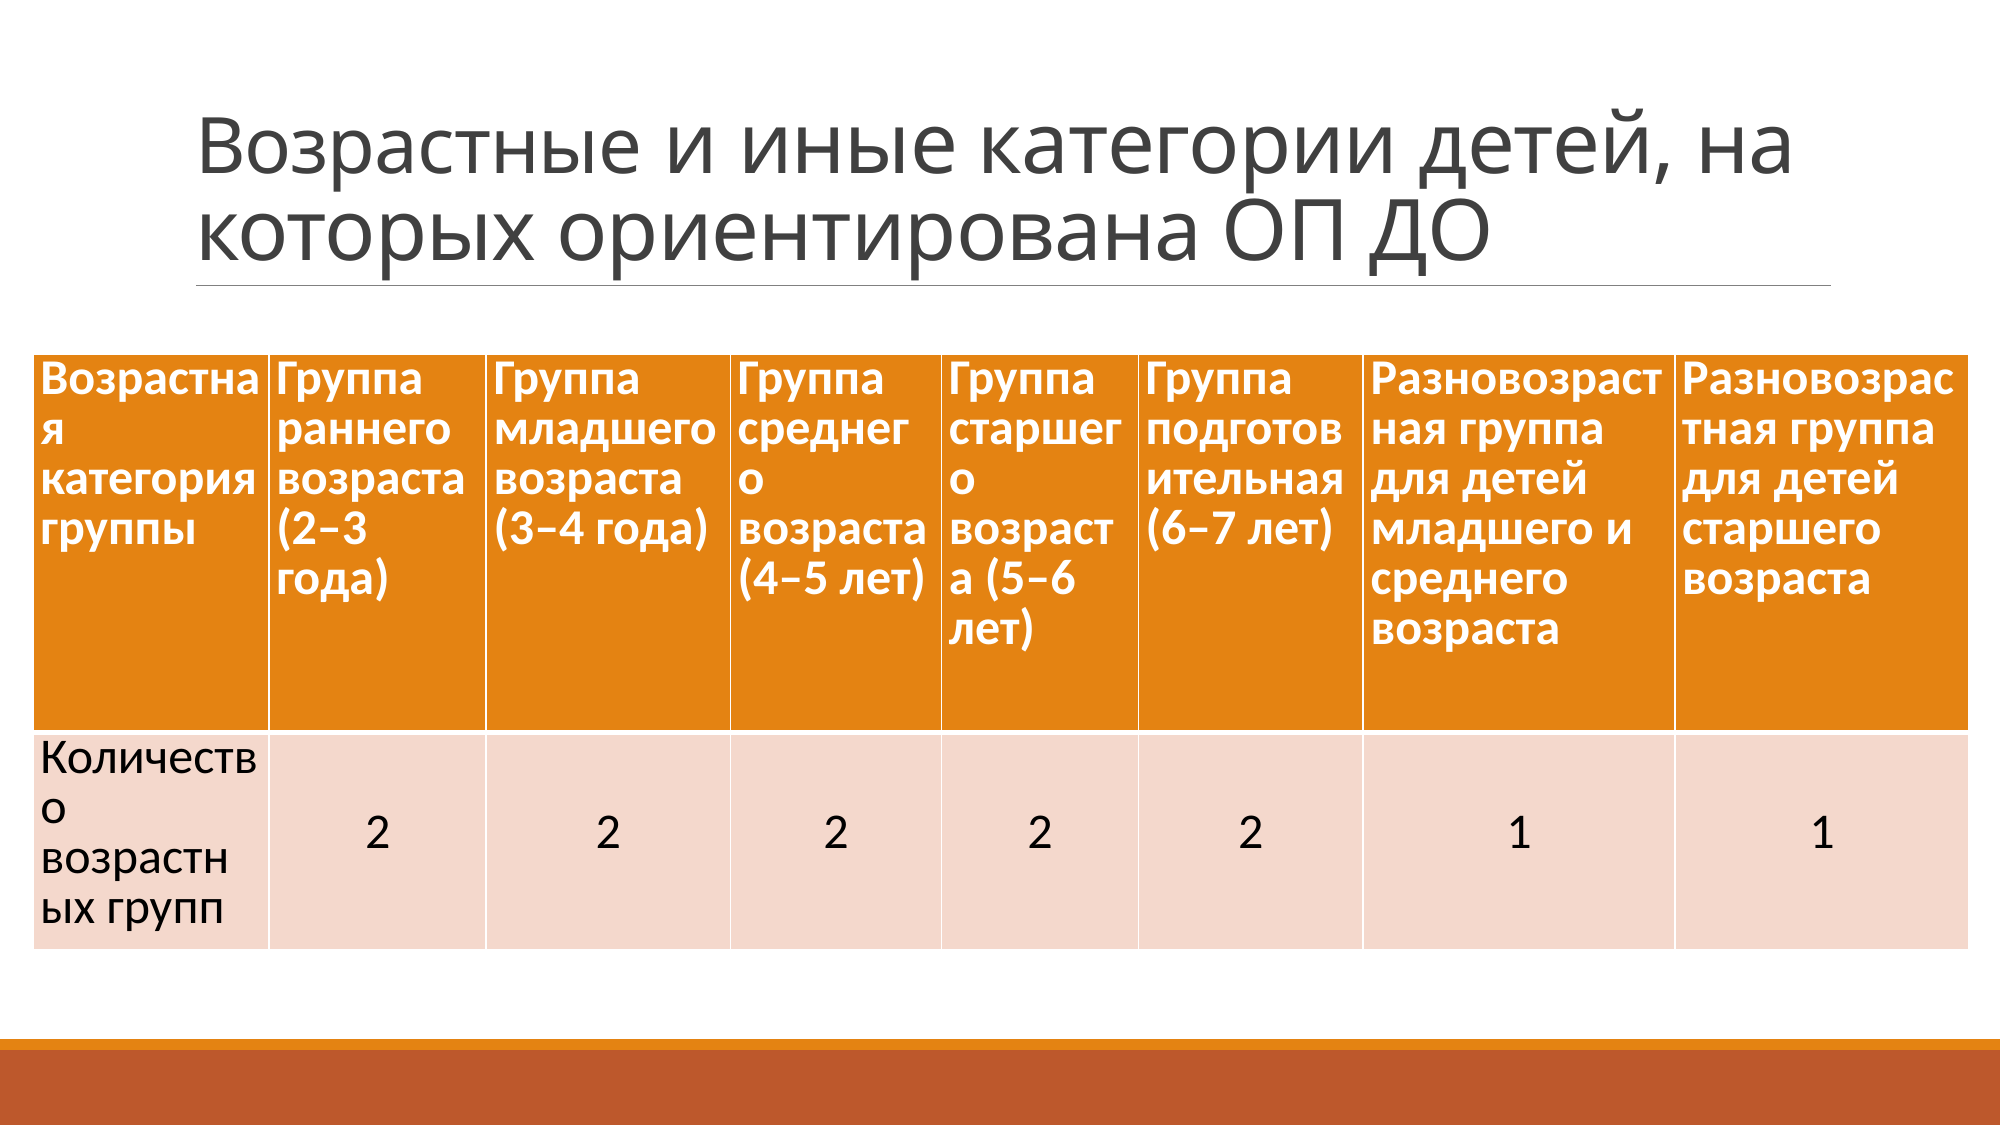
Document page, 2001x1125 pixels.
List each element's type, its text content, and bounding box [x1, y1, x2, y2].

table_header Разновозрастная группа для детей младшего и среднего возраста [1364, 355, 1674, 730]
table_cell 2 [731, 735, 941, 949]
table_header Группа старшего возраста (5–6 лет) [942, 355, 1138, 730]
table_header Группа подготовительная (6–7 лет) [1139, 355, 1362, 730]
table_header Разновозрастная группа для детей старшего возраста [1676, 355, 1968, 730]
table_cell 1 [1676, 735, 1968, 949]
table_header Возрастная категория группы [34, 355, 268, 730]
title Возрастные и иные категории детей, на которых ориентирована ОП ДО [180, 47, 1830, 285]
table_header Группа раннего возраста (2–3 года) [270, 355, 485, 730]
table_header Группа среднего возраста (4–5 лет) [731, 355, 941, 730]
table_cell 2 [1139, 735, 1362, 949]
table_header Группа младшего возраста (3–4 года) [487, 355, 730, 730]
table_cell 2 [487, 735, 730, 949]
table_cell 2 [942, 735, 1138, 949]
table_cell 2 [270, 735, 485, 949]
table_cell Количество возрастных групп [34, 735, 268, 949]
table_cell 1 [1364, 735, 1674, 949]
